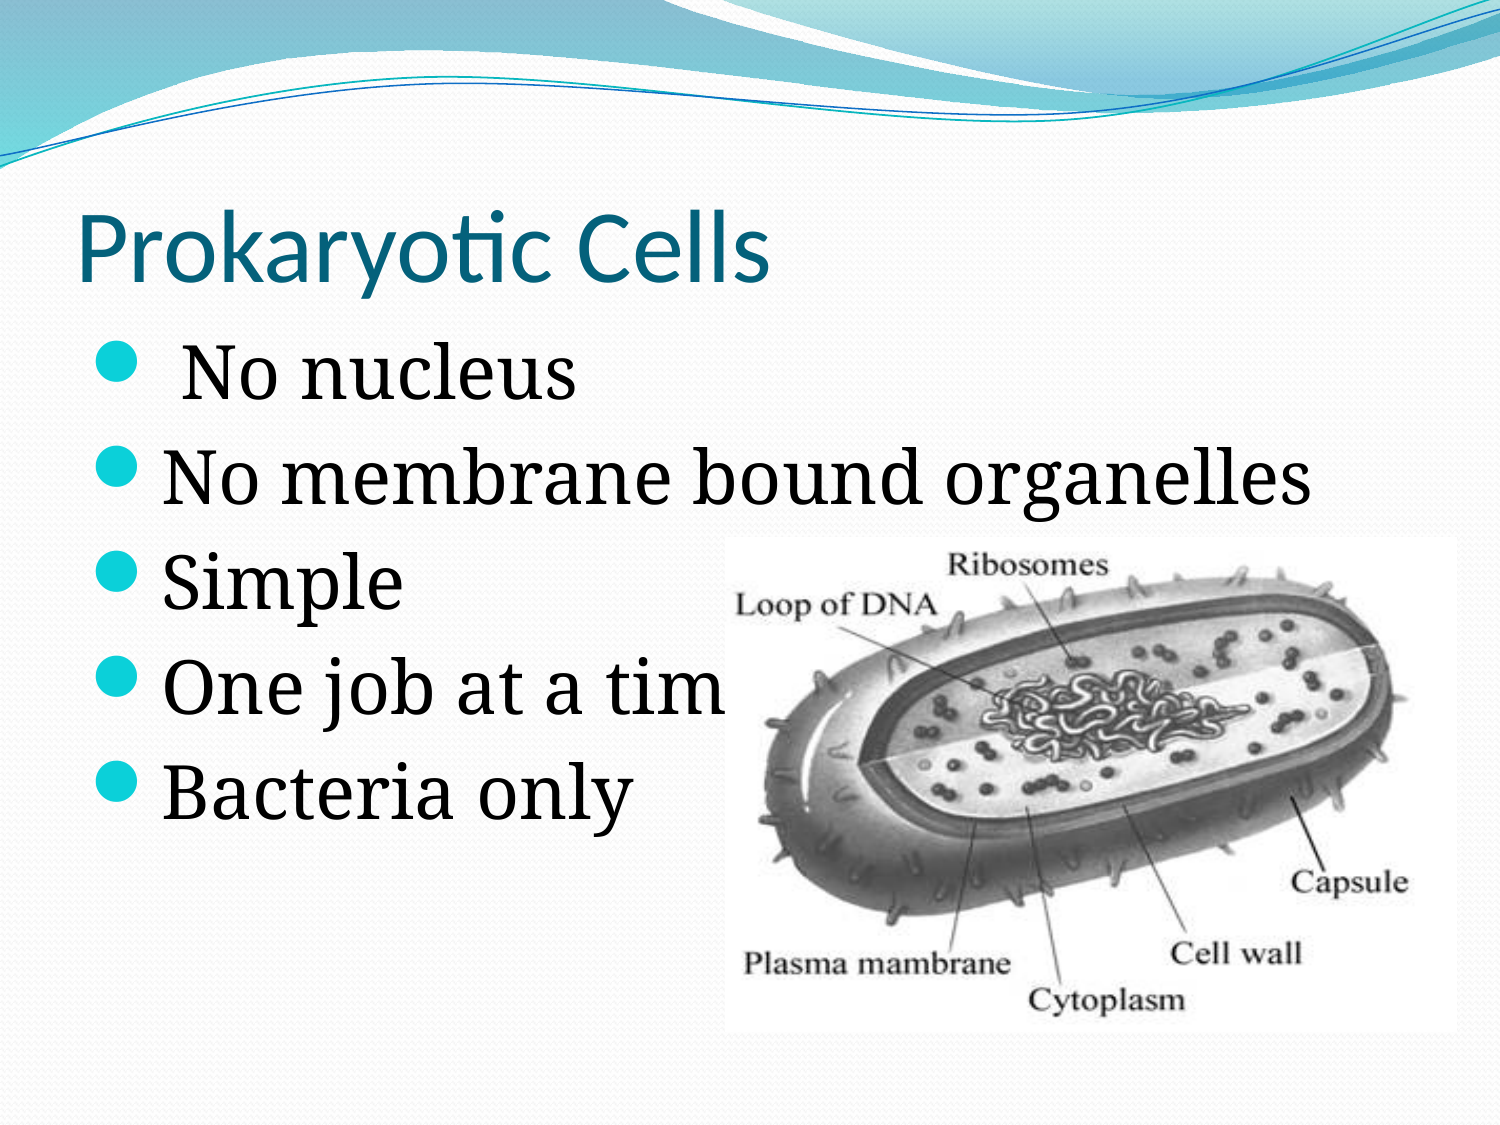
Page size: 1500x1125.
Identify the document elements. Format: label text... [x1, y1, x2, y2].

list No nucleus No membrane bound organelles Simple One job at a time Bacteria only [75, 317, 1425, 1038]
title Prokaryotic Cells [75, 115, 1425, 303]
picture [724, 537, 1457, 1032]
